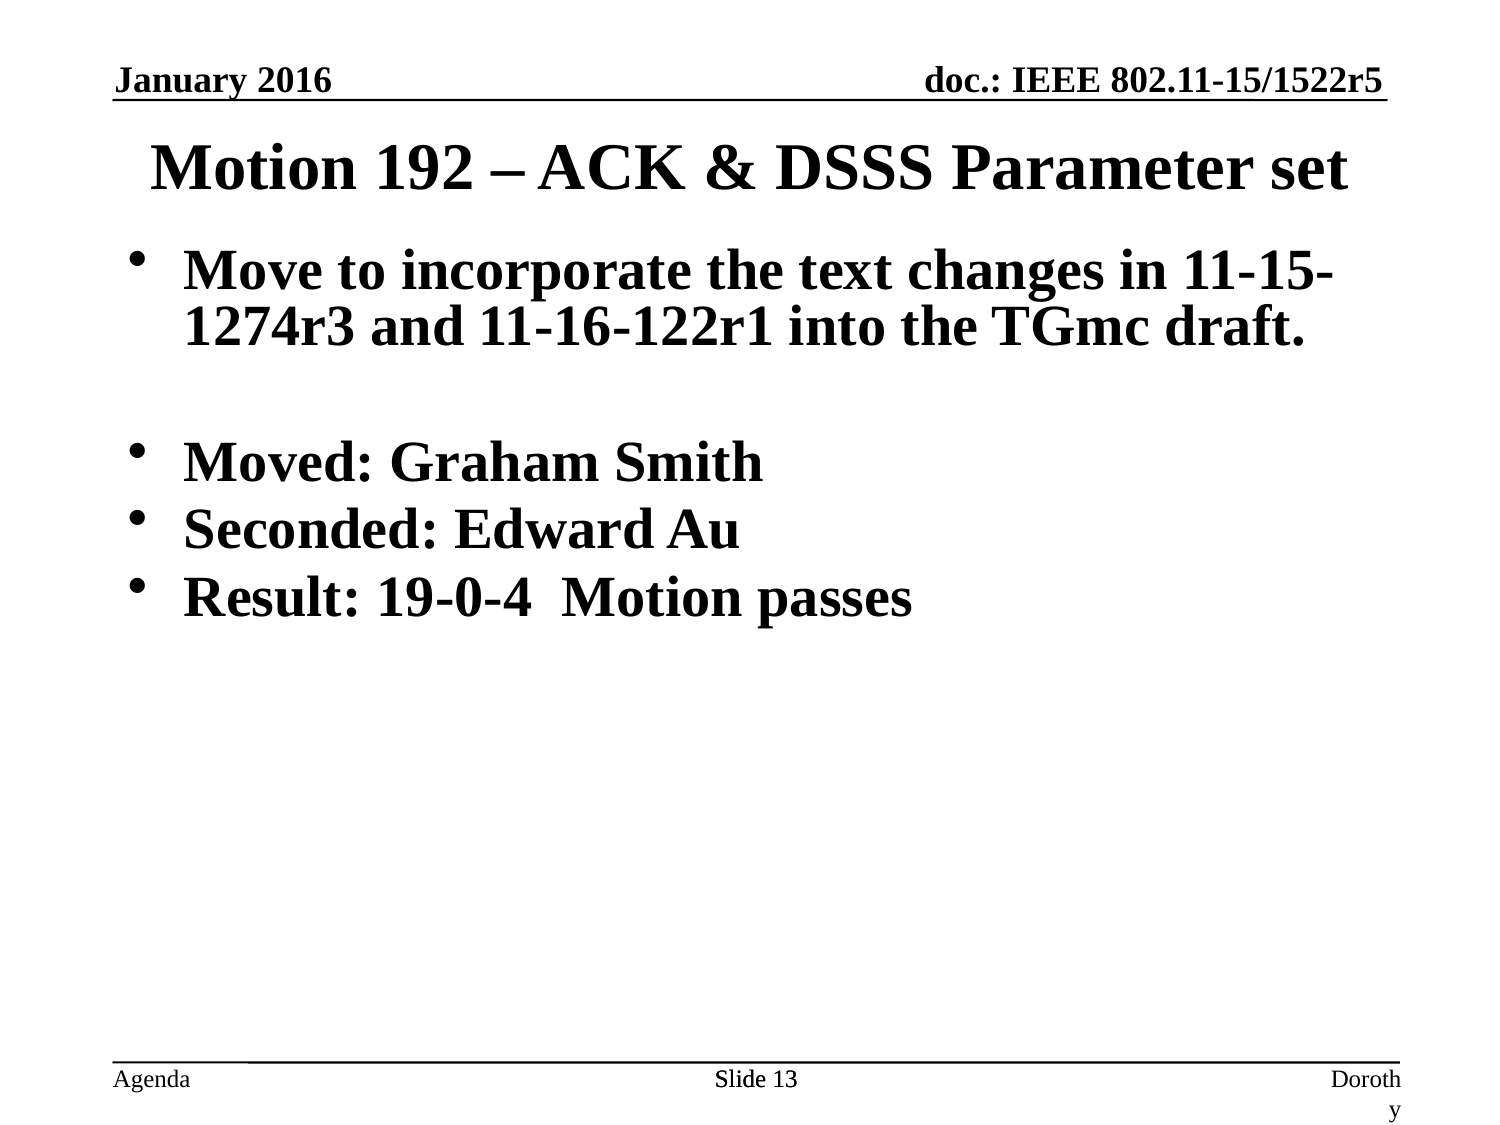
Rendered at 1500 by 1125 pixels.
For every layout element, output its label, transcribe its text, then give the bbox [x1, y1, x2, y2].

title Motion 192 – ACK & DSSS Parameter set [112, 75, 1388, 237]
footer Dorothy Stanley, HPE [1325, 1062, 1402, 1093]
list Move to incorporate the text changes in 11-15-1274r3 and 11-16-122r1 into the TGmc draft. Moved: Graham Smith Seconded: Edward Au Result: 19-0-4 Motion passes [112, 237, 1425, 1038]
text_box Slide 13 [675, 1062, 838, 1093]
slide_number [114, 54, 425, 75]
